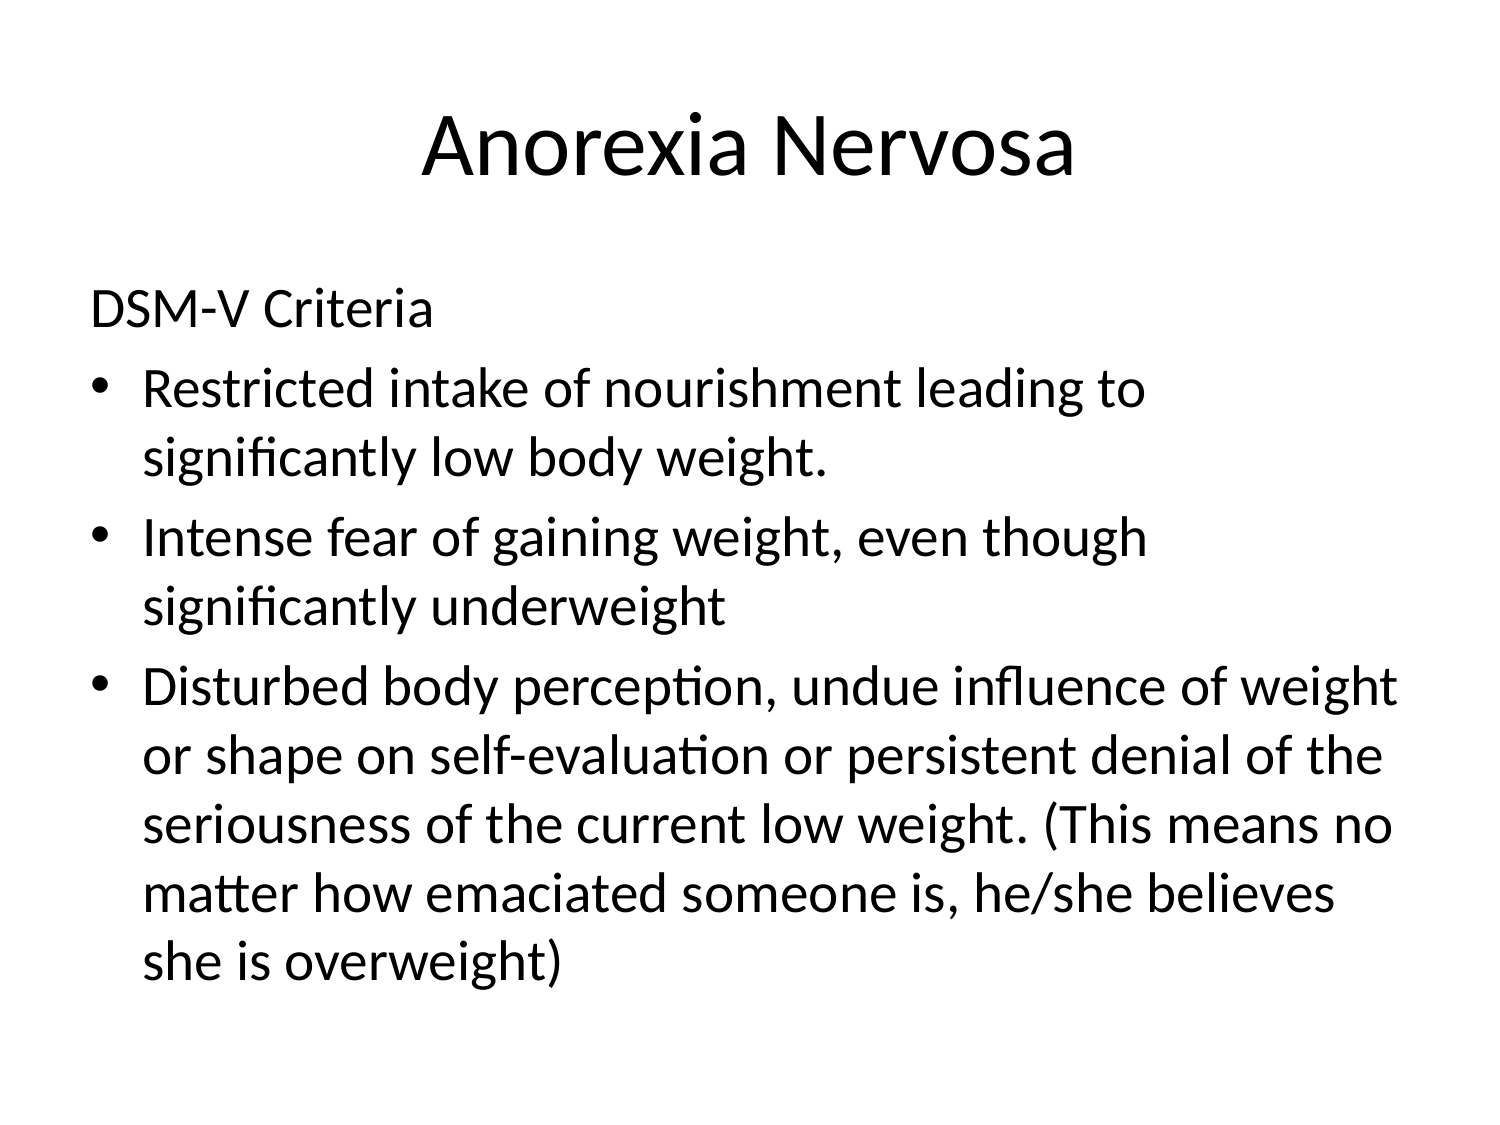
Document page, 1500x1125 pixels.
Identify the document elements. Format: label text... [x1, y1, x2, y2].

title Anorexia Nervosa [75, 45, 1425, 233]
list DSM-V Criteria Restricted intake of nourishment leading to significantly low body weight. Intense fear of gaining weight, even though significantly underweight Disturbed body perception, undue influence of weight or shape on self-evaluation or persistent denial of the seriousness of the current low weight. (This means no matter how emaciated someone is, he/she believes she is overweight) [75, 262, 1425, 1005]
